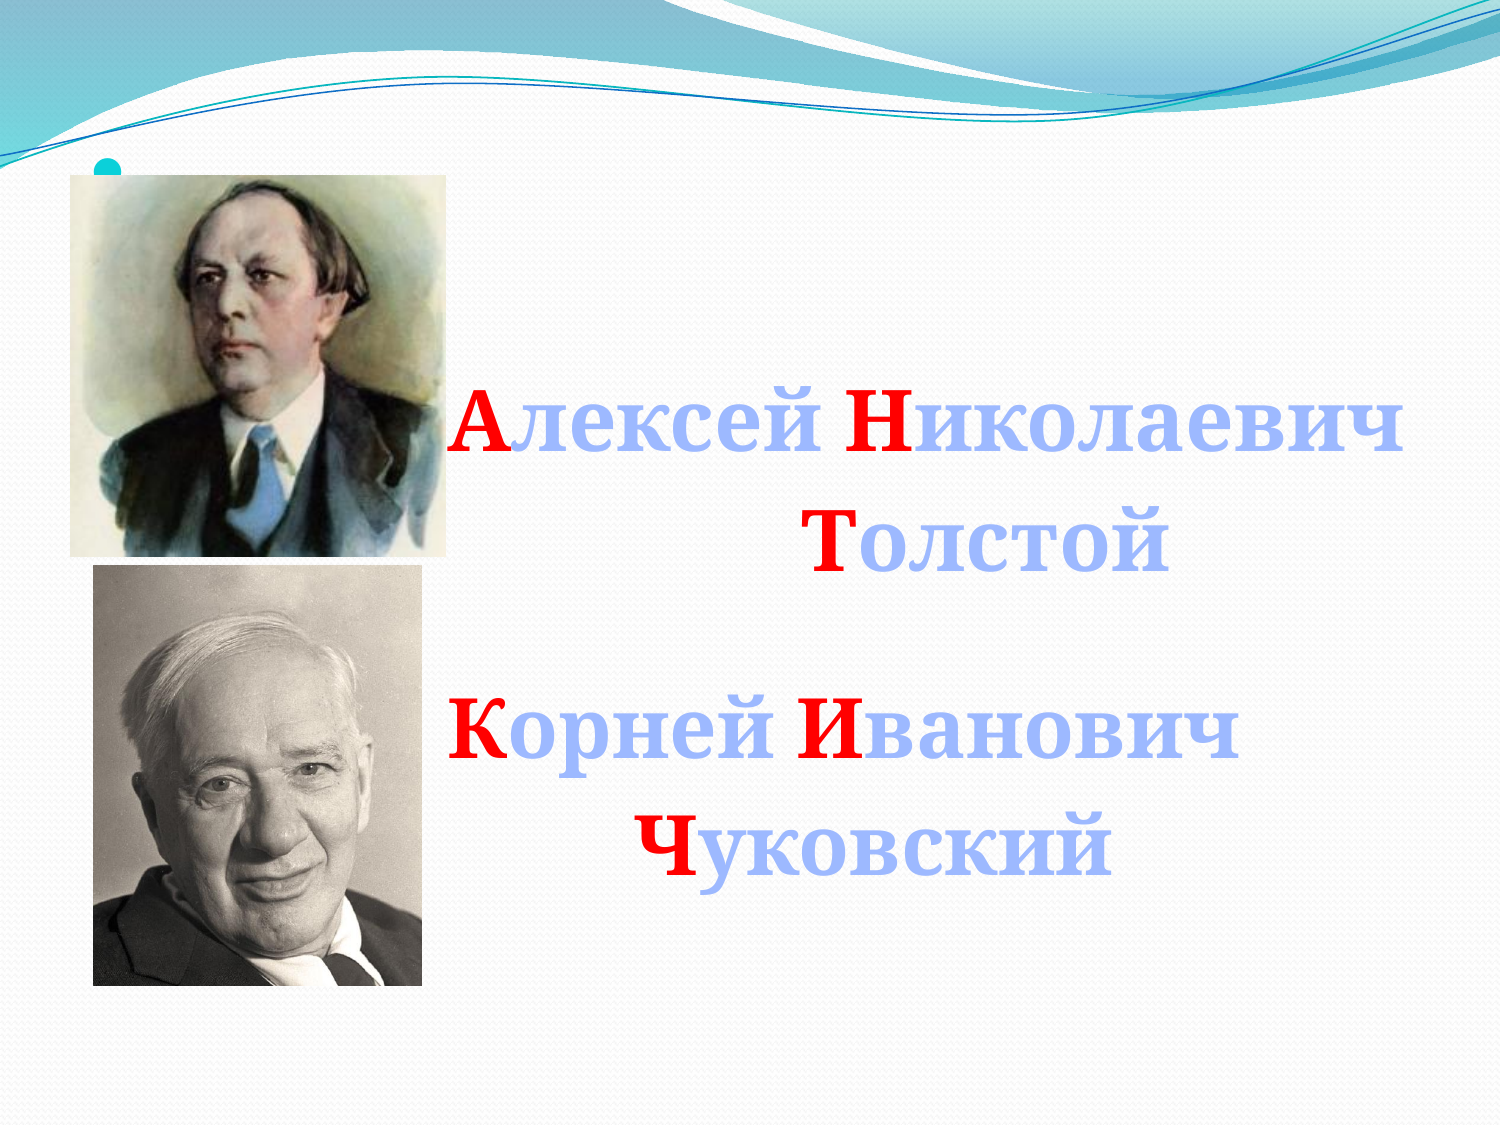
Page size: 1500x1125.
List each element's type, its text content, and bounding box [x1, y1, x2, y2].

picture [70, 175, 446, 558]
list Алексей Николаевич Толстой Корней Иванович Чуковский [75, 140, 1425, 1038]
picture [93, 565, 422, 986]
